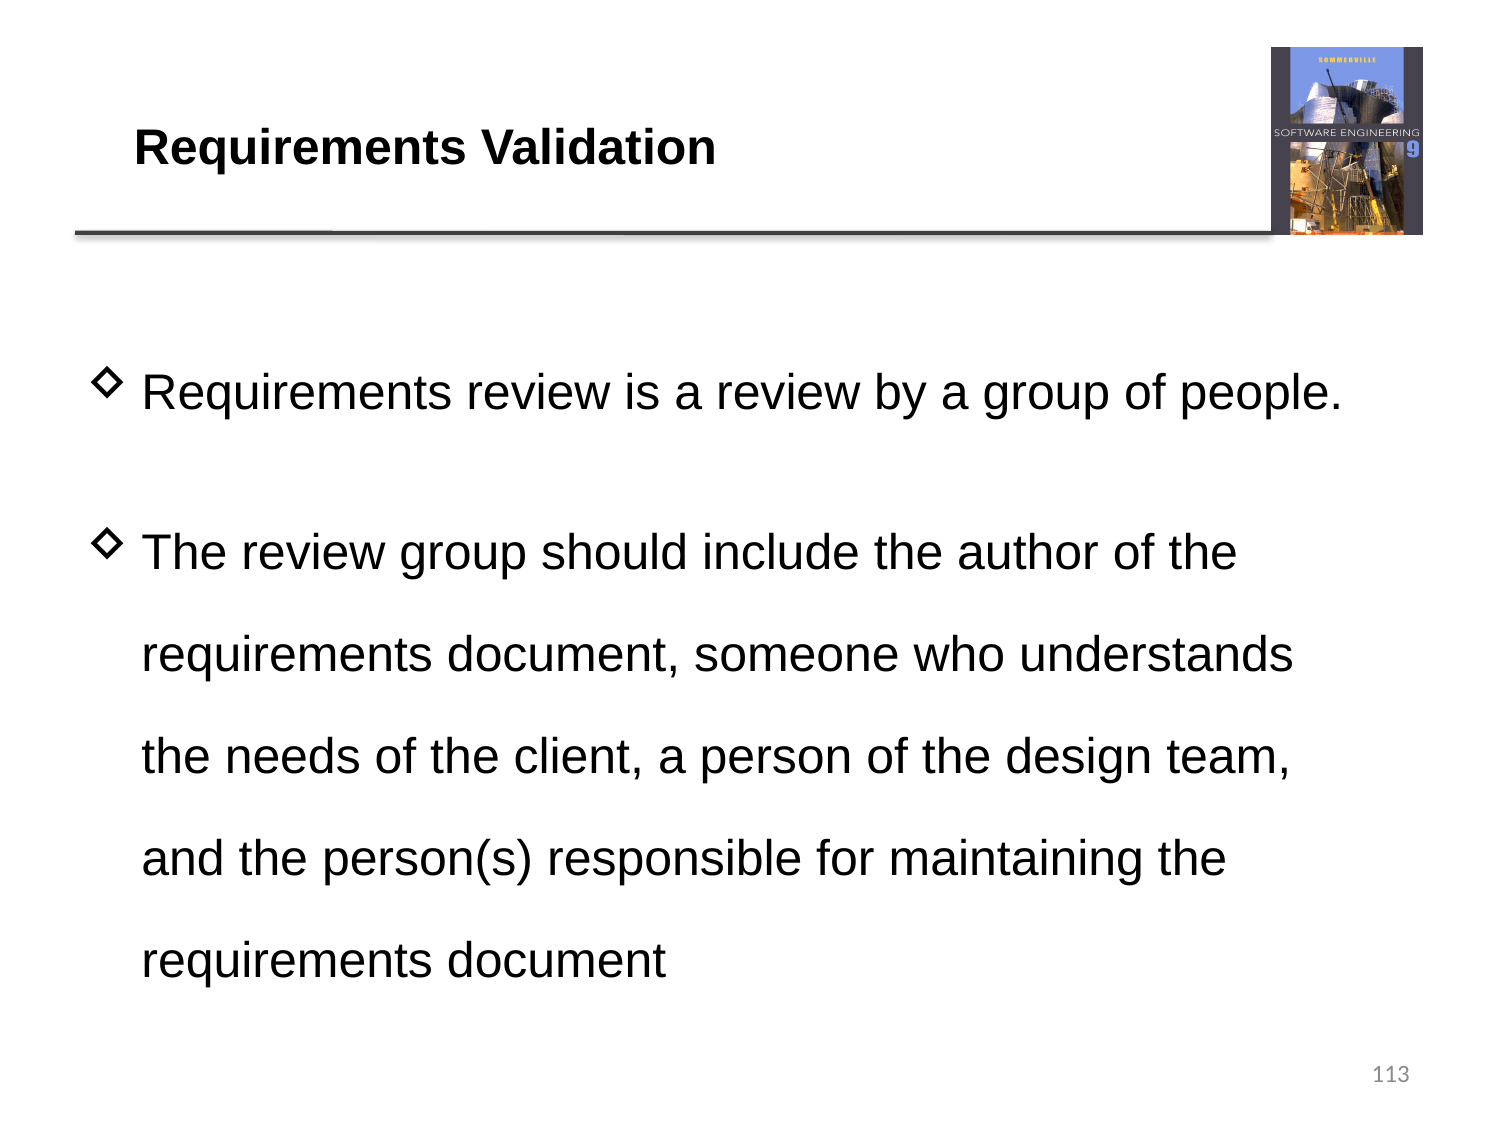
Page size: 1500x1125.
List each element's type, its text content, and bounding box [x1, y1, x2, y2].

title Requirements Validation [118, 88, 1407, 200]
list Requirements review is a review by a group of people. The review group should include the author of the requirements document, someone who understands the needs of the client, a person of the design team, and the person(s) responsible for maintaining the requirements document [70, 309, 1383, 1025]
slide_number 113 [1074, 1042, 1425, 1103]
picture [1271, 47, 1423, 235]
